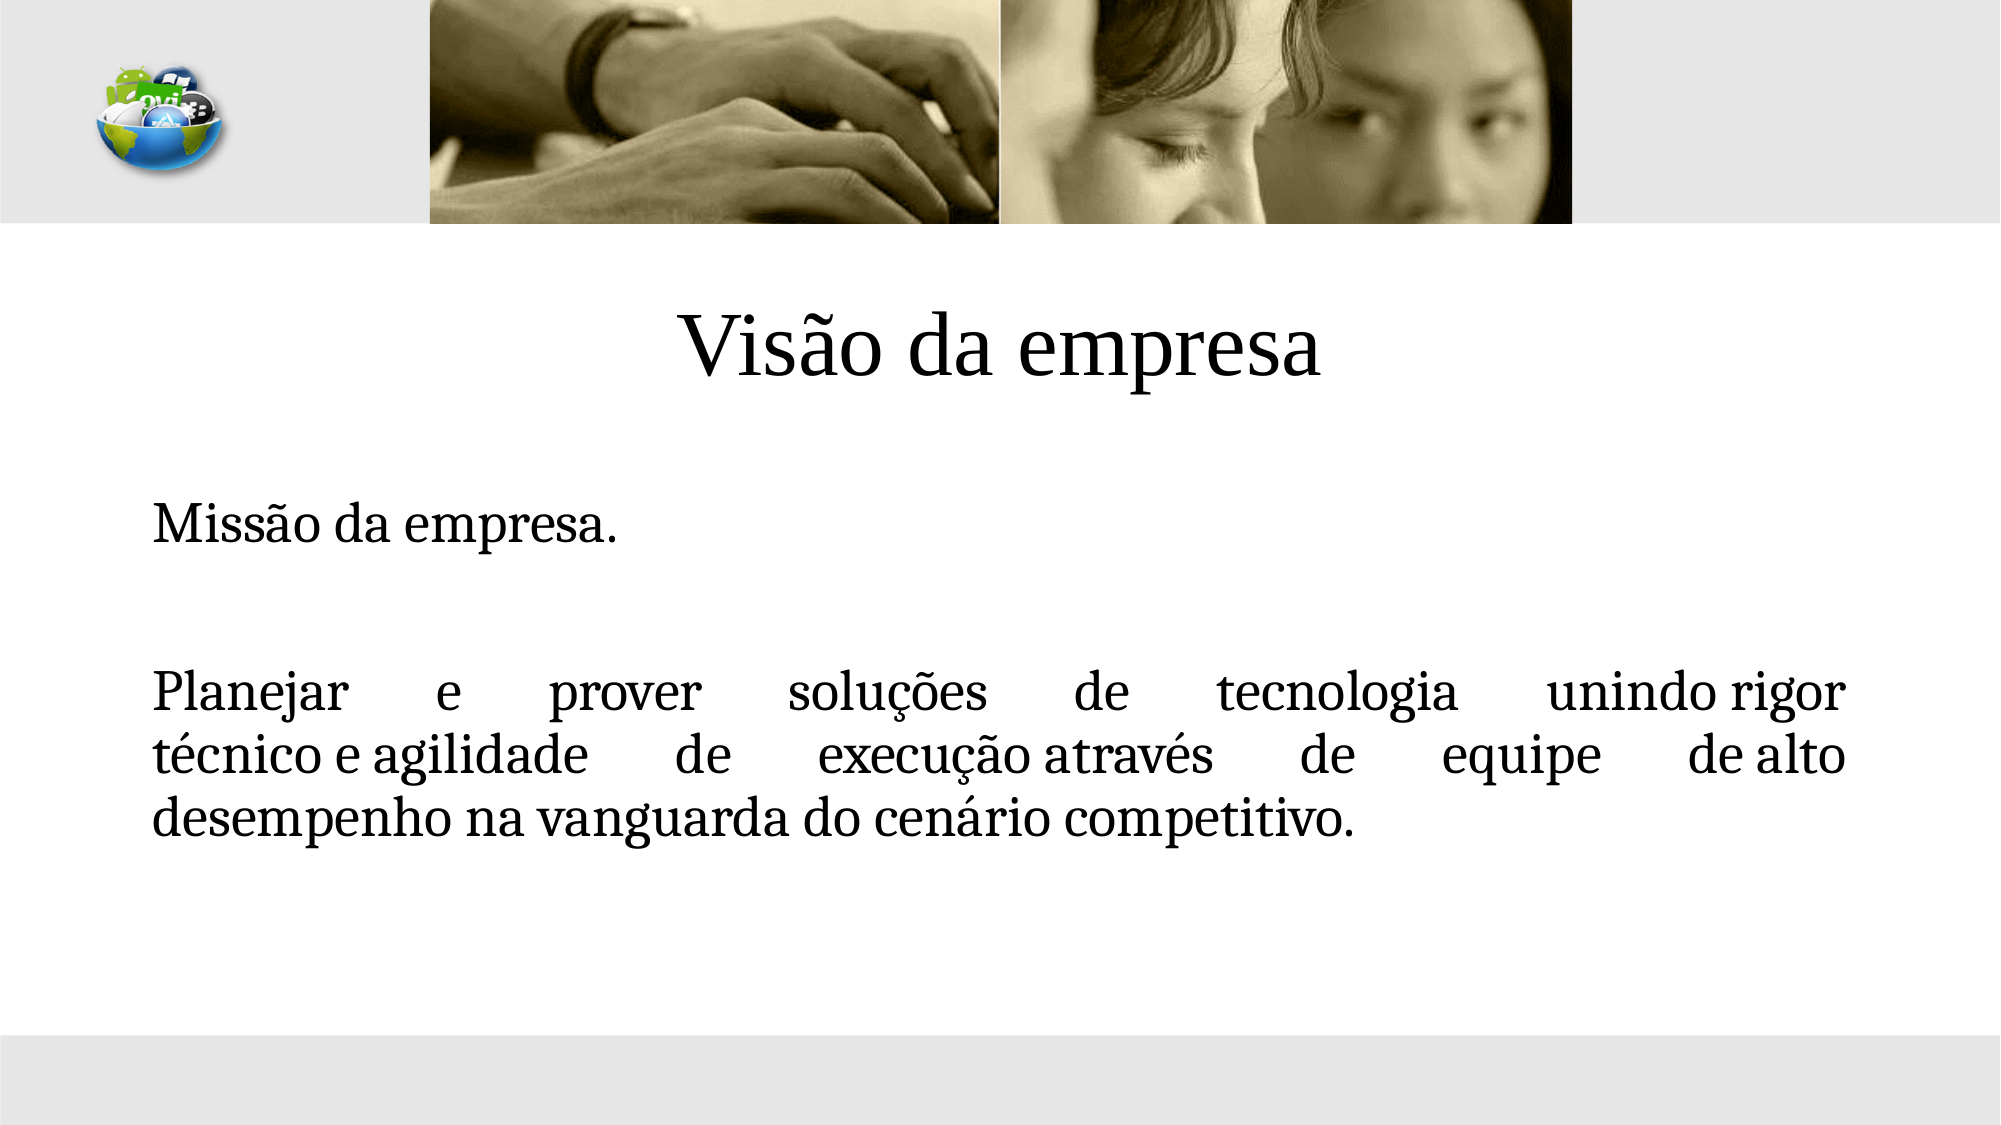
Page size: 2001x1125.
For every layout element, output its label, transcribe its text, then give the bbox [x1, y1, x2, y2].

picture [429, 0, 1573, 224]
title Visão da empresa [137, 237, 1863, 455]
picture [78, 42, 252, 193]
list Missão da empresa. Planejar e prover soluções de tecnologia unindo rigor técnico e agilidade de execução através de equipe de alto desempenho na vanguarda do cenário competitivo. [137, 484, 1863, 1014]
